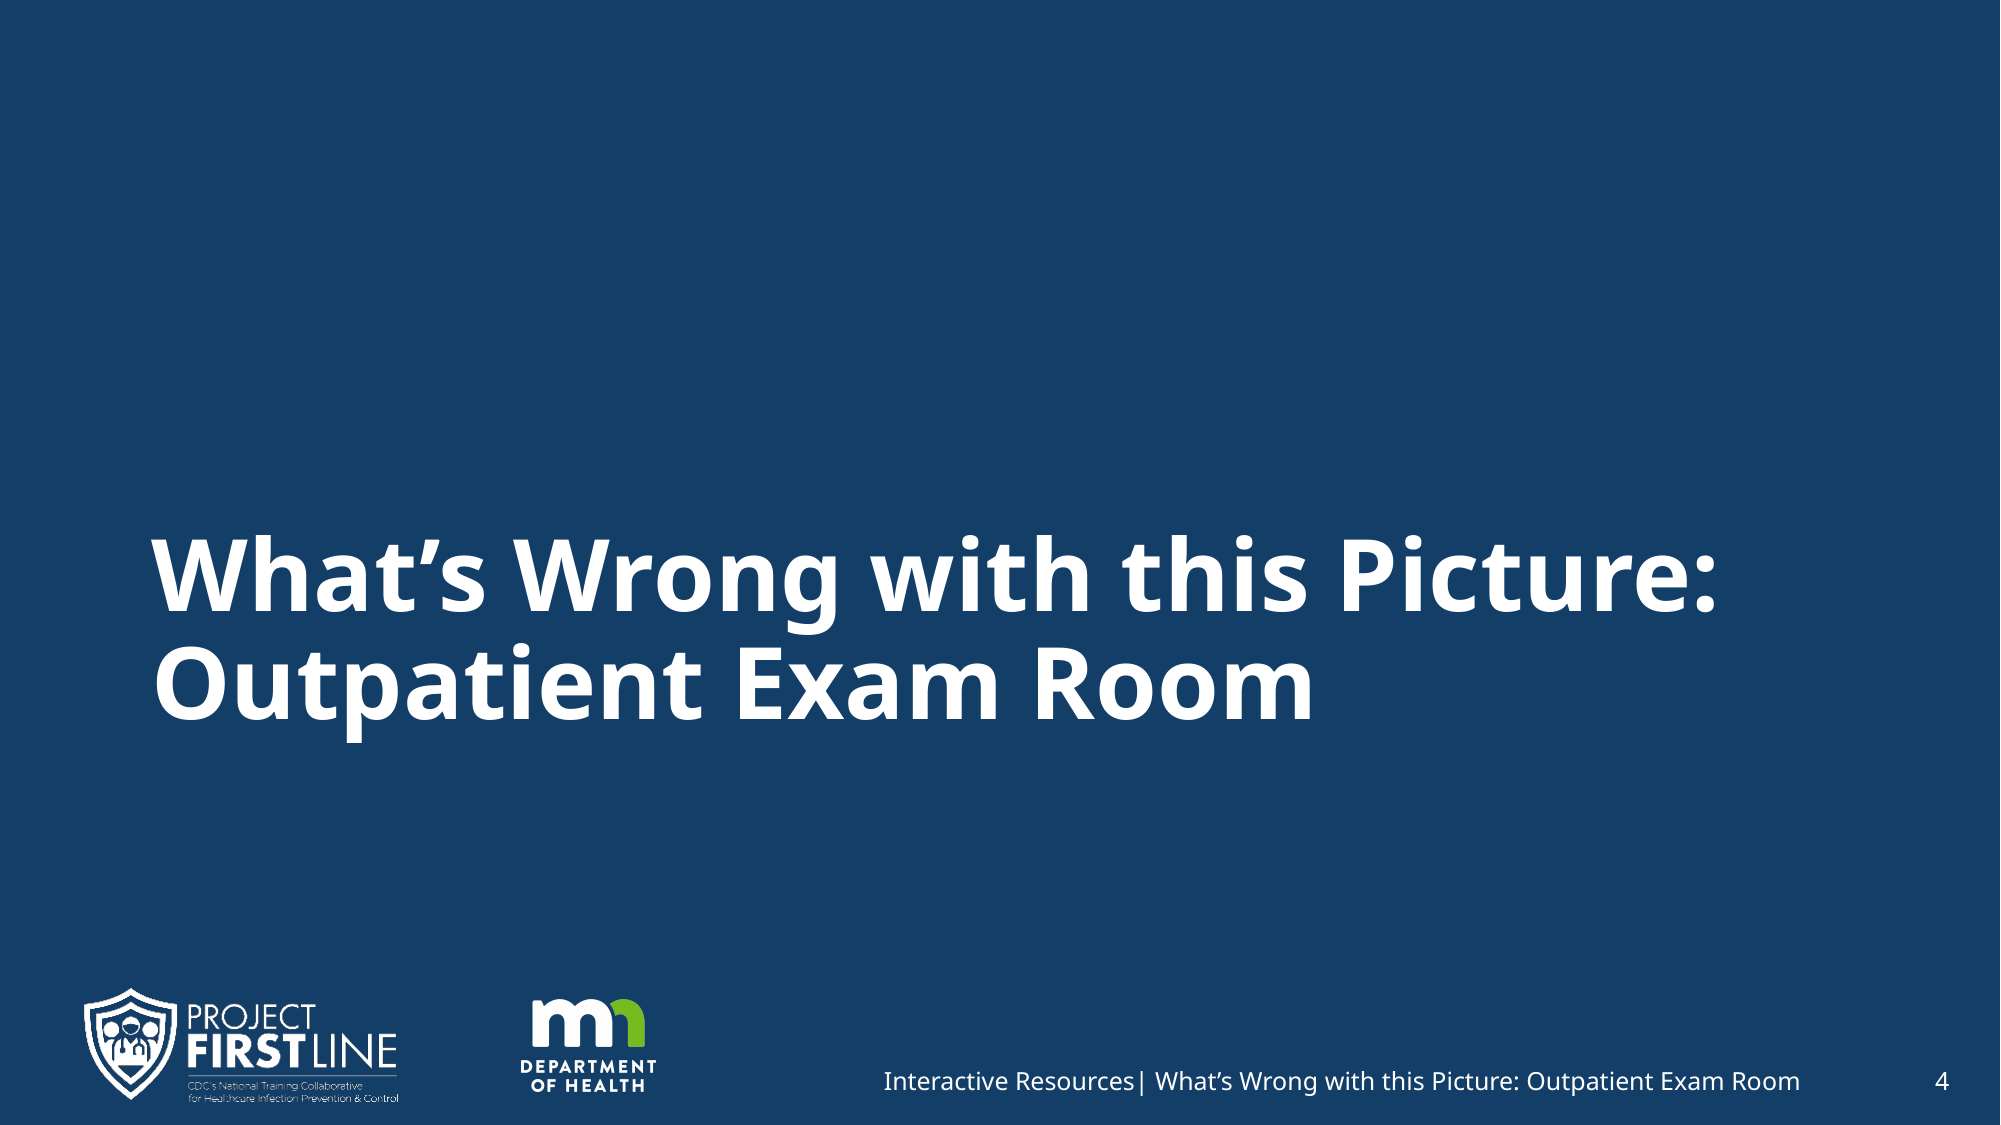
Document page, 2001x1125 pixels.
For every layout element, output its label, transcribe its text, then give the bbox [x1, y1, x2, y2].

title What’s Wrong with this Picture: Outpatient Exam Room [136, 280, 1862, 749]
picture [521, 999, 656, 1092]
picture [60, 978, 415, 1112]
